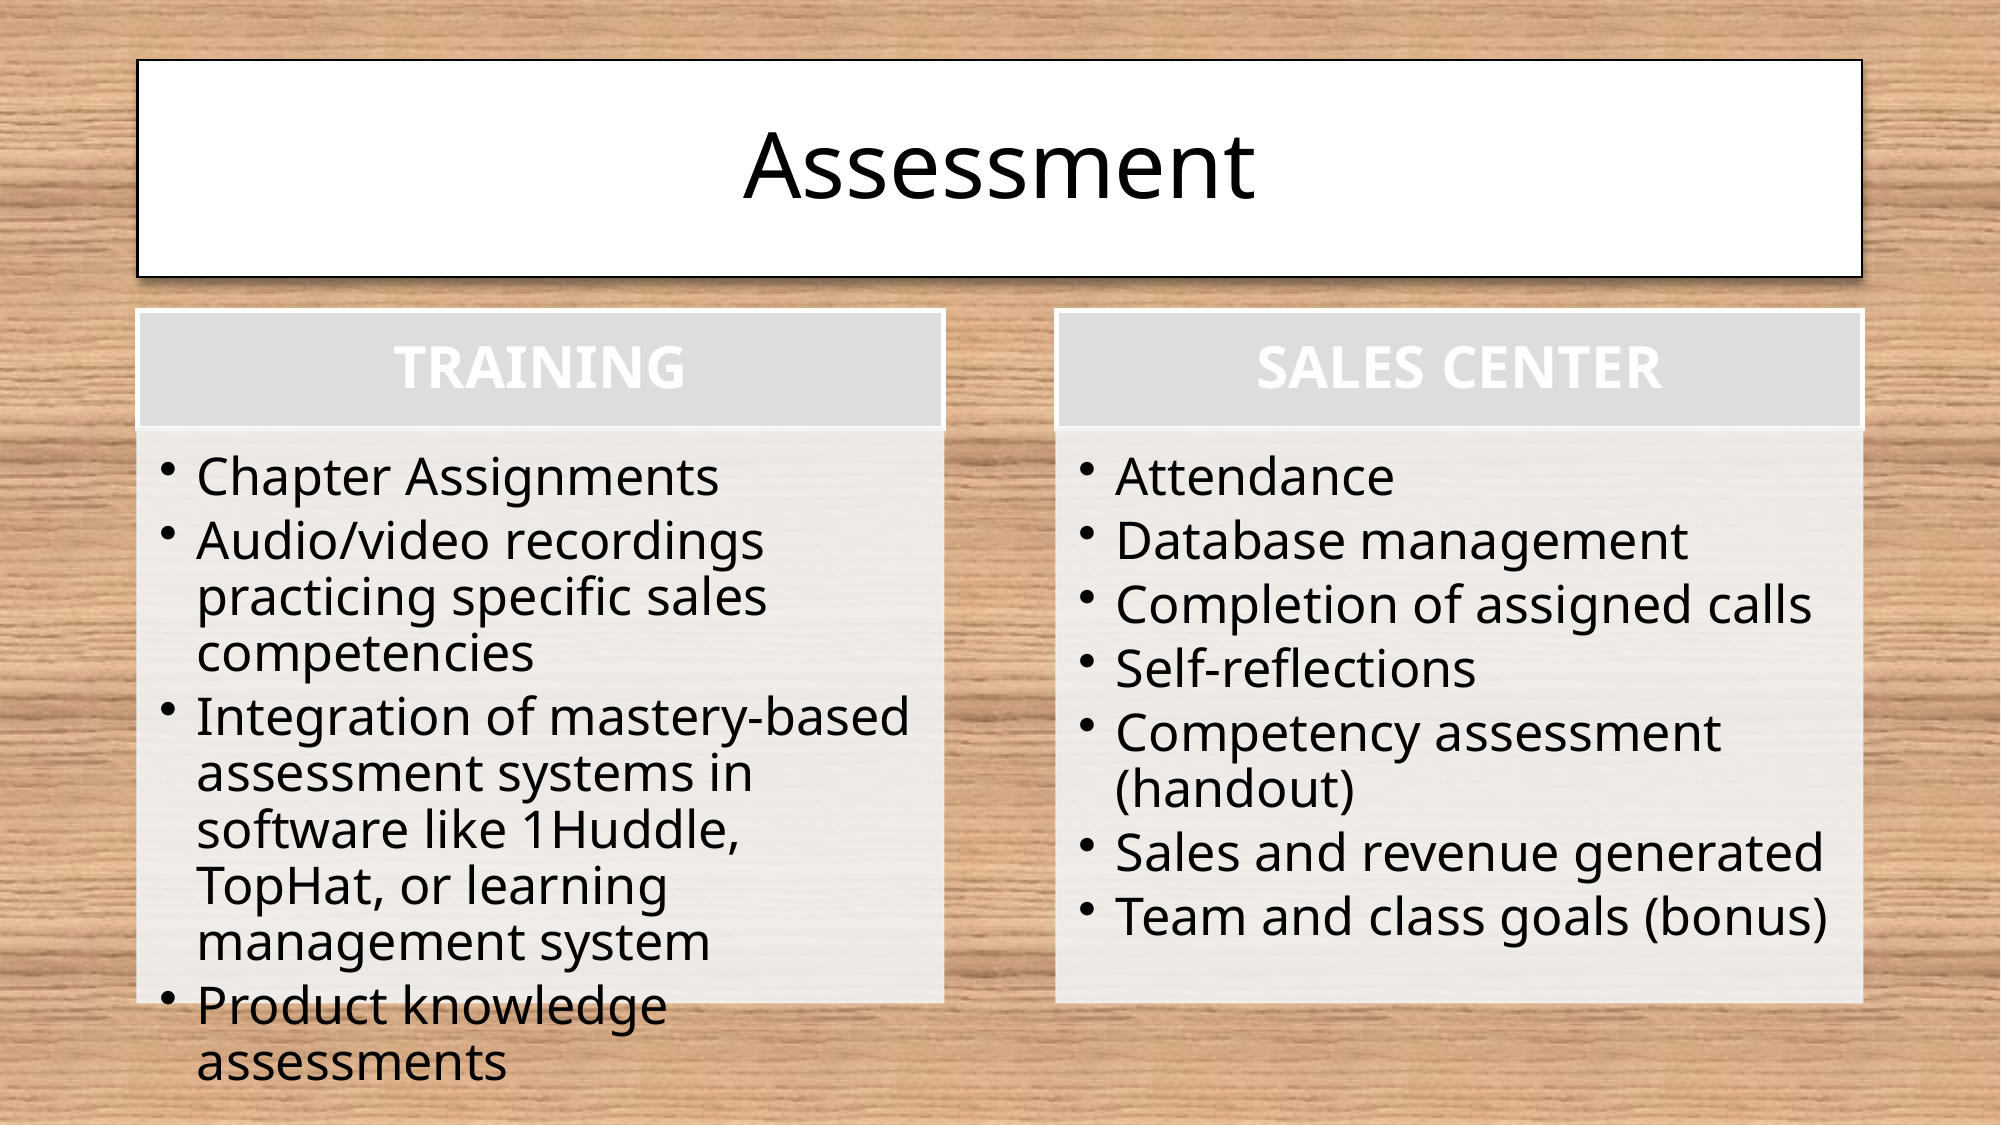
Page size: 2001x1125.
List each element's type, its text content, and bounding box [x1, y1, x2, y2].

title Assessment [136, 59, 1863, 278]
picture [0, 0, 2001, 1125]
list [137, 299, 1863, 1014]
